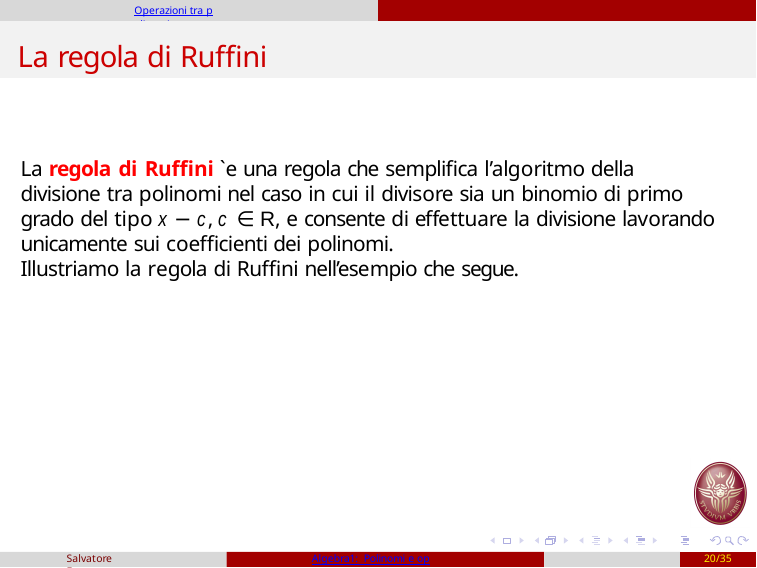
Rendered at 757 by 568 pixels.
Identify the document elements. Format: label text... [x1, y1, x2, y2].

text_box [226, 551, 544, 567]
text_box [680, 551, 756, 567]
footer Algebra1: Polinomi e operazioni [309, 552, 462, 568]
text_box 20/35 [702, 552, 734, 565]
slide_number Salvatore Fragapane [64, 552, 163, 568]
text_box [544, 551, 680, 567]
text_box [0, 0, 756, 551]
text_box [0, 551, 226, 567]
